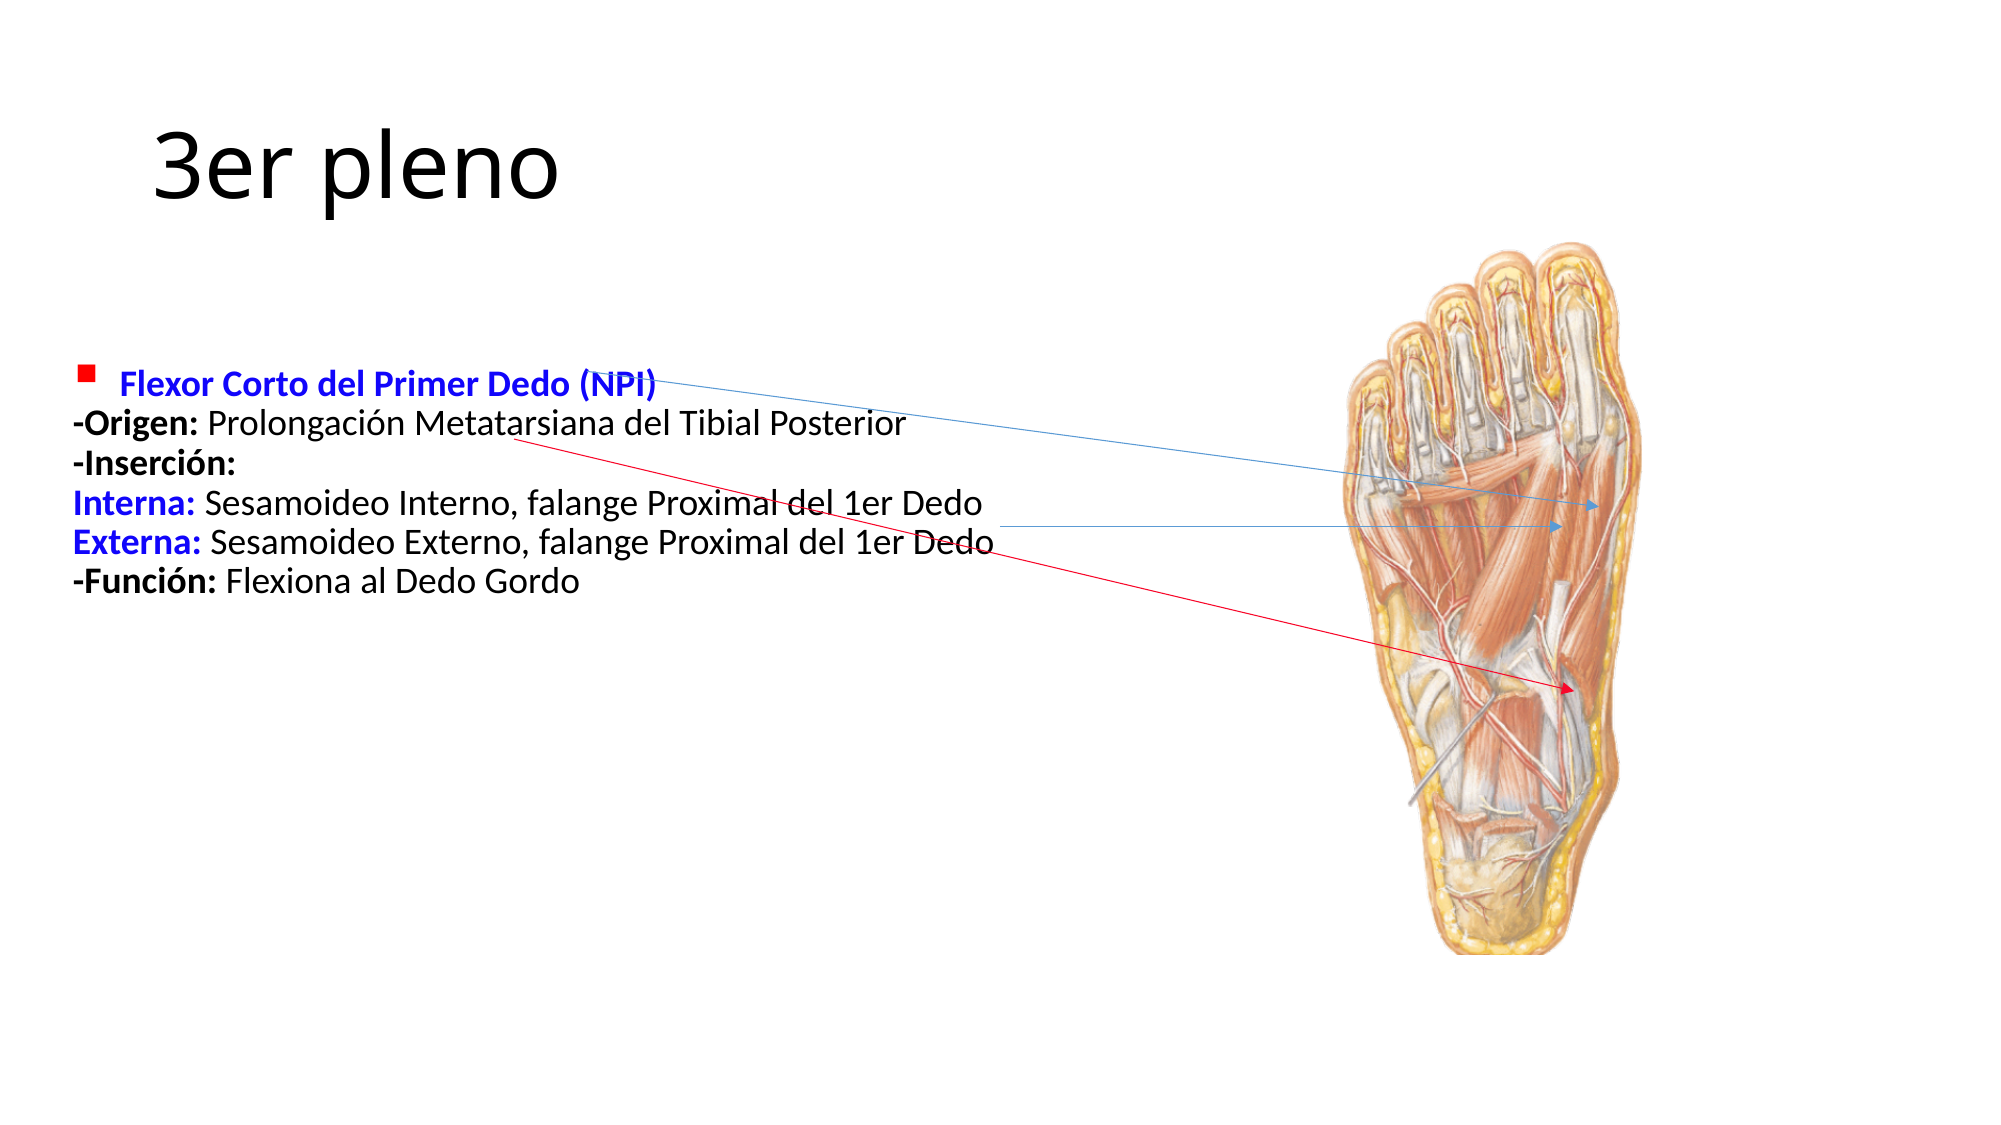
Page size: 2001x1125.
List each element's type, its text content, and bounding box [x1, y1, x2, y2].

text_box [514, 438, 1575, 692]
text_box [586, 371, 1600, 507]
title 3er pleno [137, 59, 1863, 278]
text_box Flexor Corto del Primer Dedo (NPI) -Origen: Prolongación Metatarsiana del Tibial Posterior -Inserción: Interna: Sesamoideo Interno, falange Proximal del 1er Dedo Externa: Sesamoideo Externo, falange Proximal del 1er Dedo -Función: Flexiona al Dedo Gordo [58, 356, 1341, 609]
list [1341, 241, 1643, 956]
